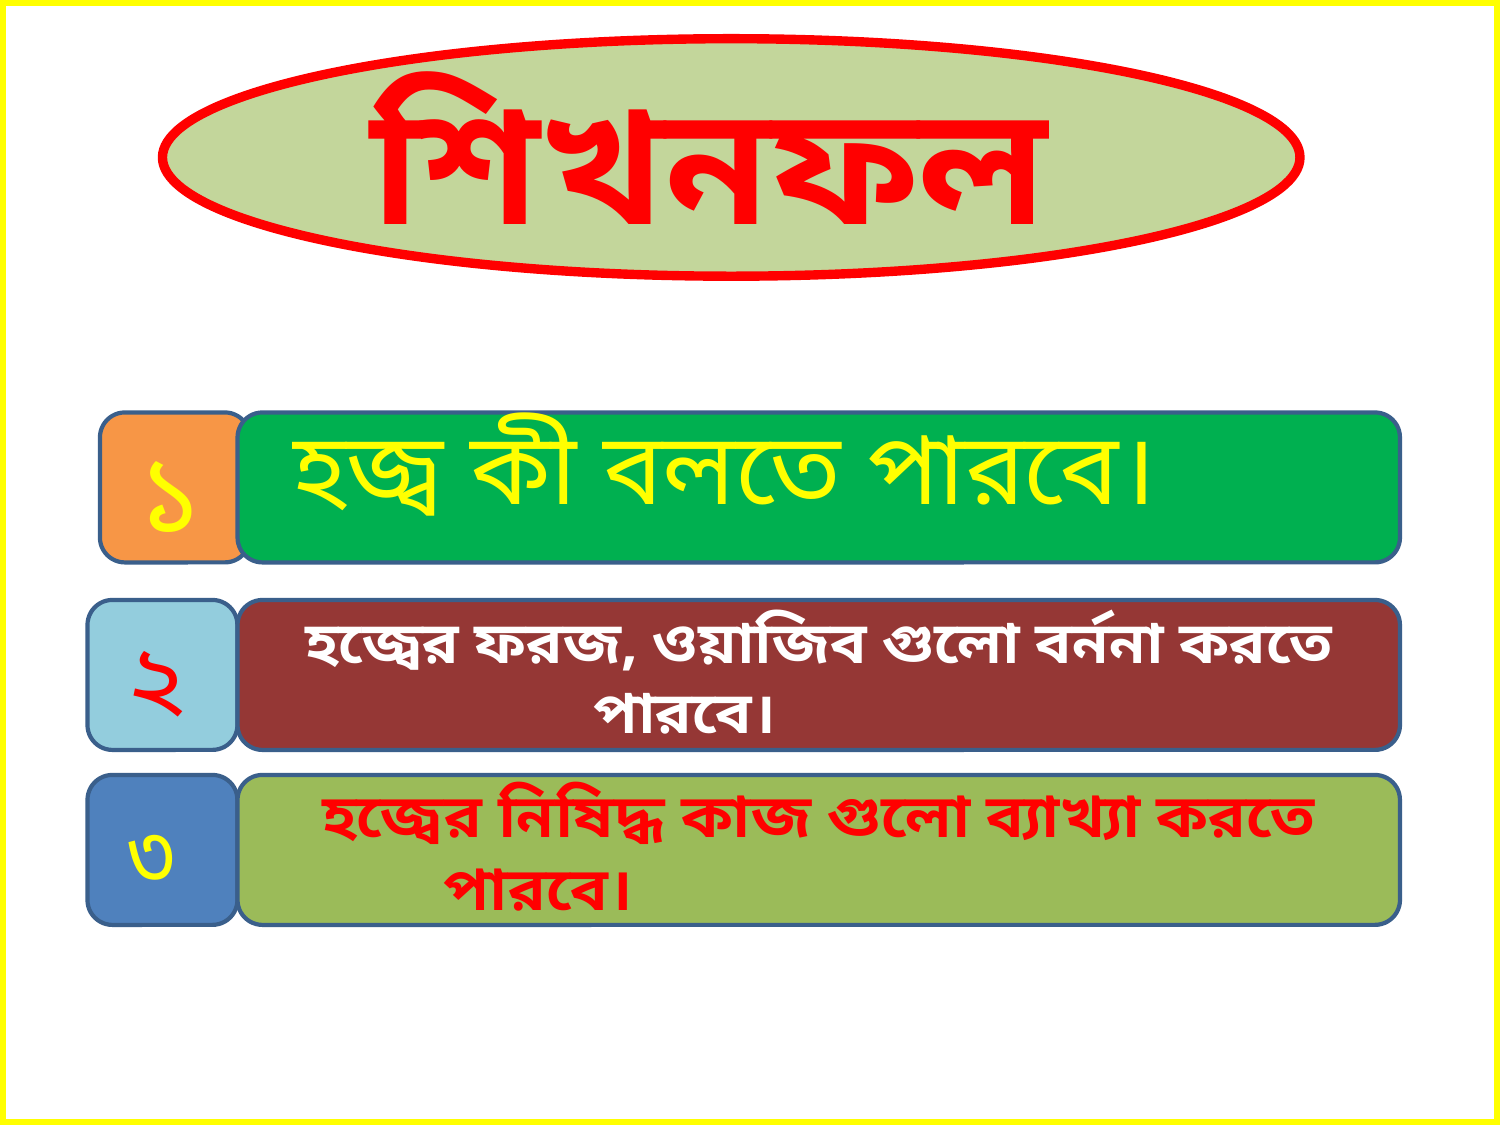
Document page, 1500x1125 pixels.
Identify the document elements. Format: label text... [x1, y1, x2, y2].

text_box শিখনফল [160, 36, 1303, 279]
text_box হজ্ব কী বলতে পারবে। [235, 410, 1403, 565]
text_box হজ্বের ফরজ, ওয়াজিব গুলো বর্ননা করতে পারবে। [235, 597, 1403, 753]
text_box ১ [97, 410, 243, 565]
text_box ৩ [85, 772, 237, 928]
text_box [0, 0, 1500, 1125]
text_box হজ্বের নিষিদ্ধ কাজ গুলো ব্যাখ্যা করতে পারবে। [235, 772, 1403, 928]
text_box ২ [85, 597, 237, 753]
